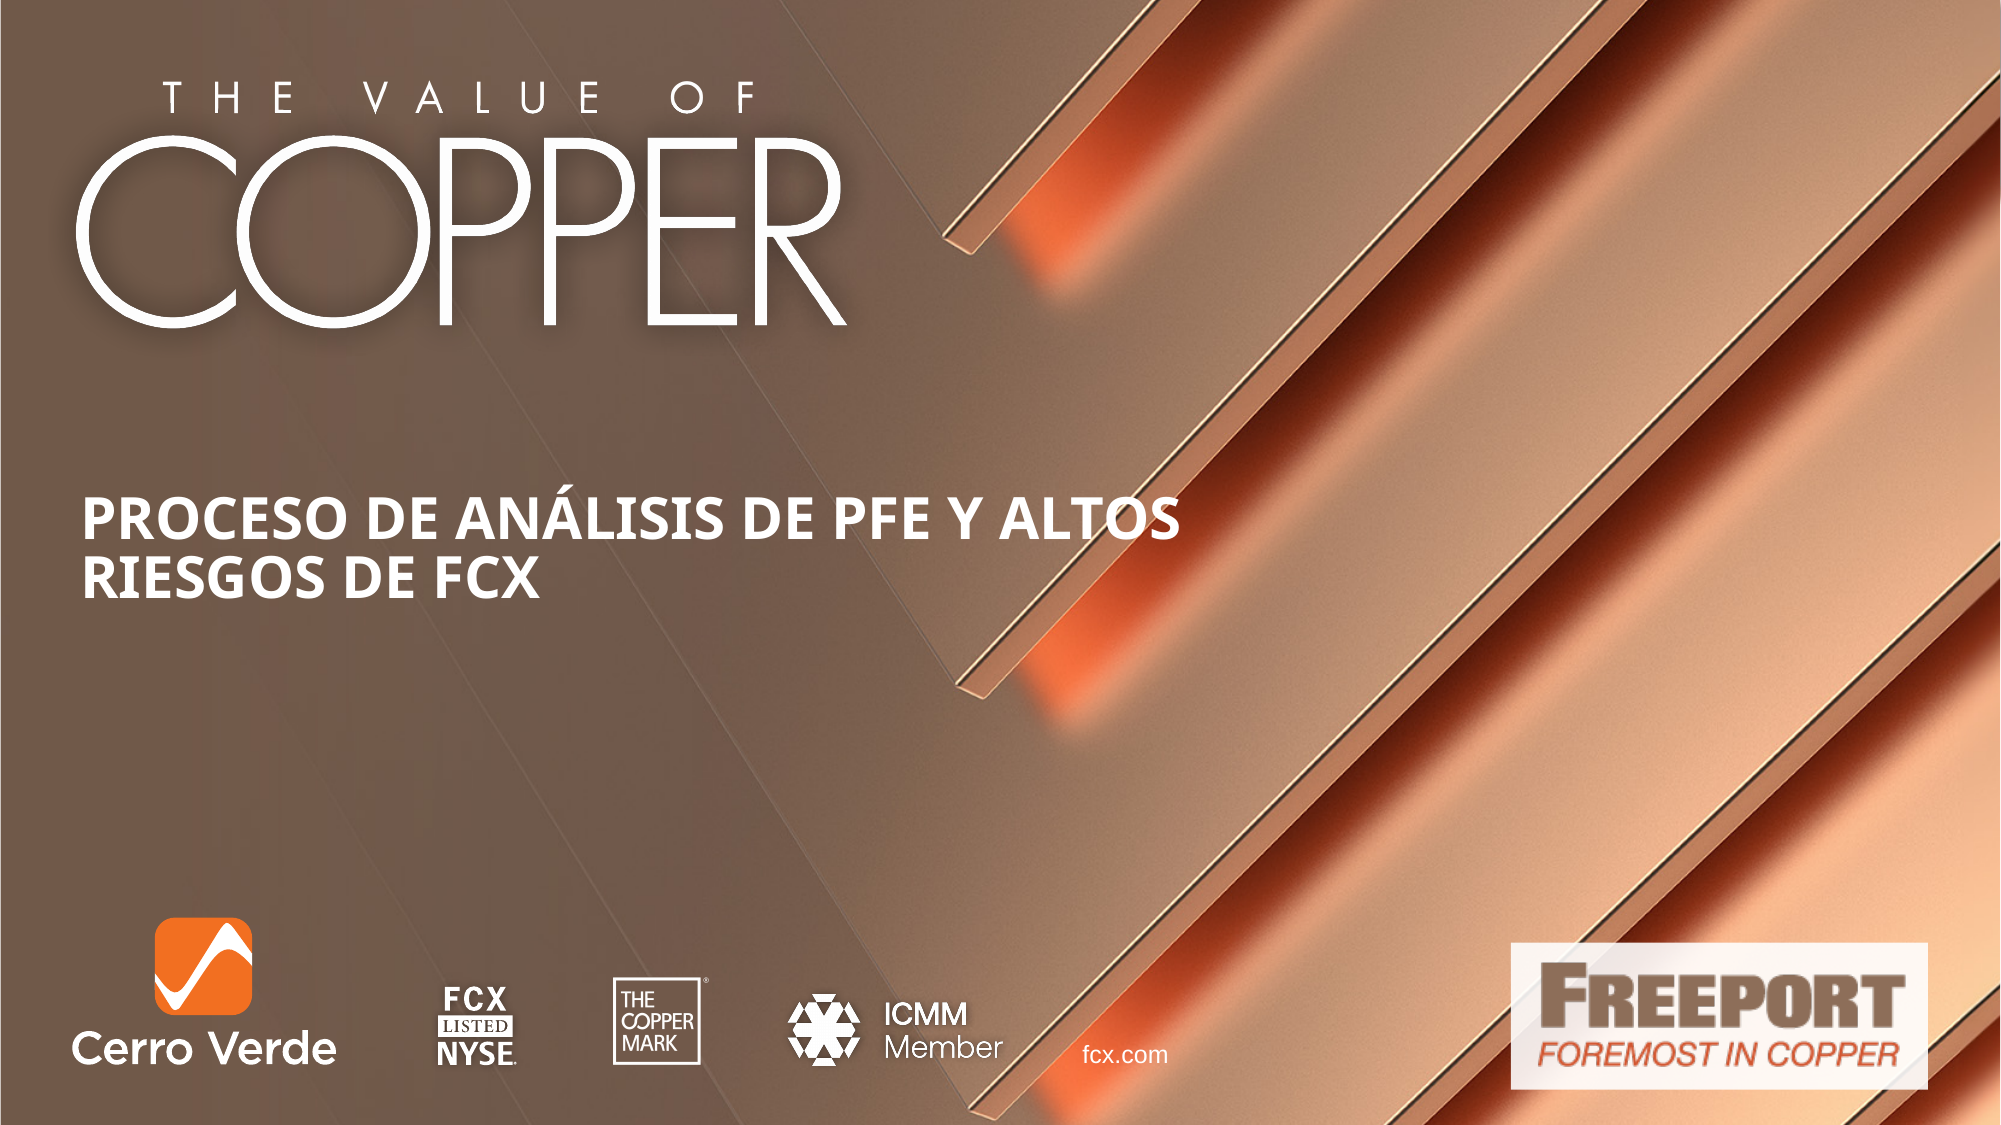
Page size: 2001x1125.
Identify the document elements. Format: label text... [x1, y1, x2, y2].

picture [0, 0, 2001, 1125]
text_box PROCESO DE ANÁLISIS DE PFE Y ALTOS RIESGOS DE FCX [65, 486, 1316, 617]
